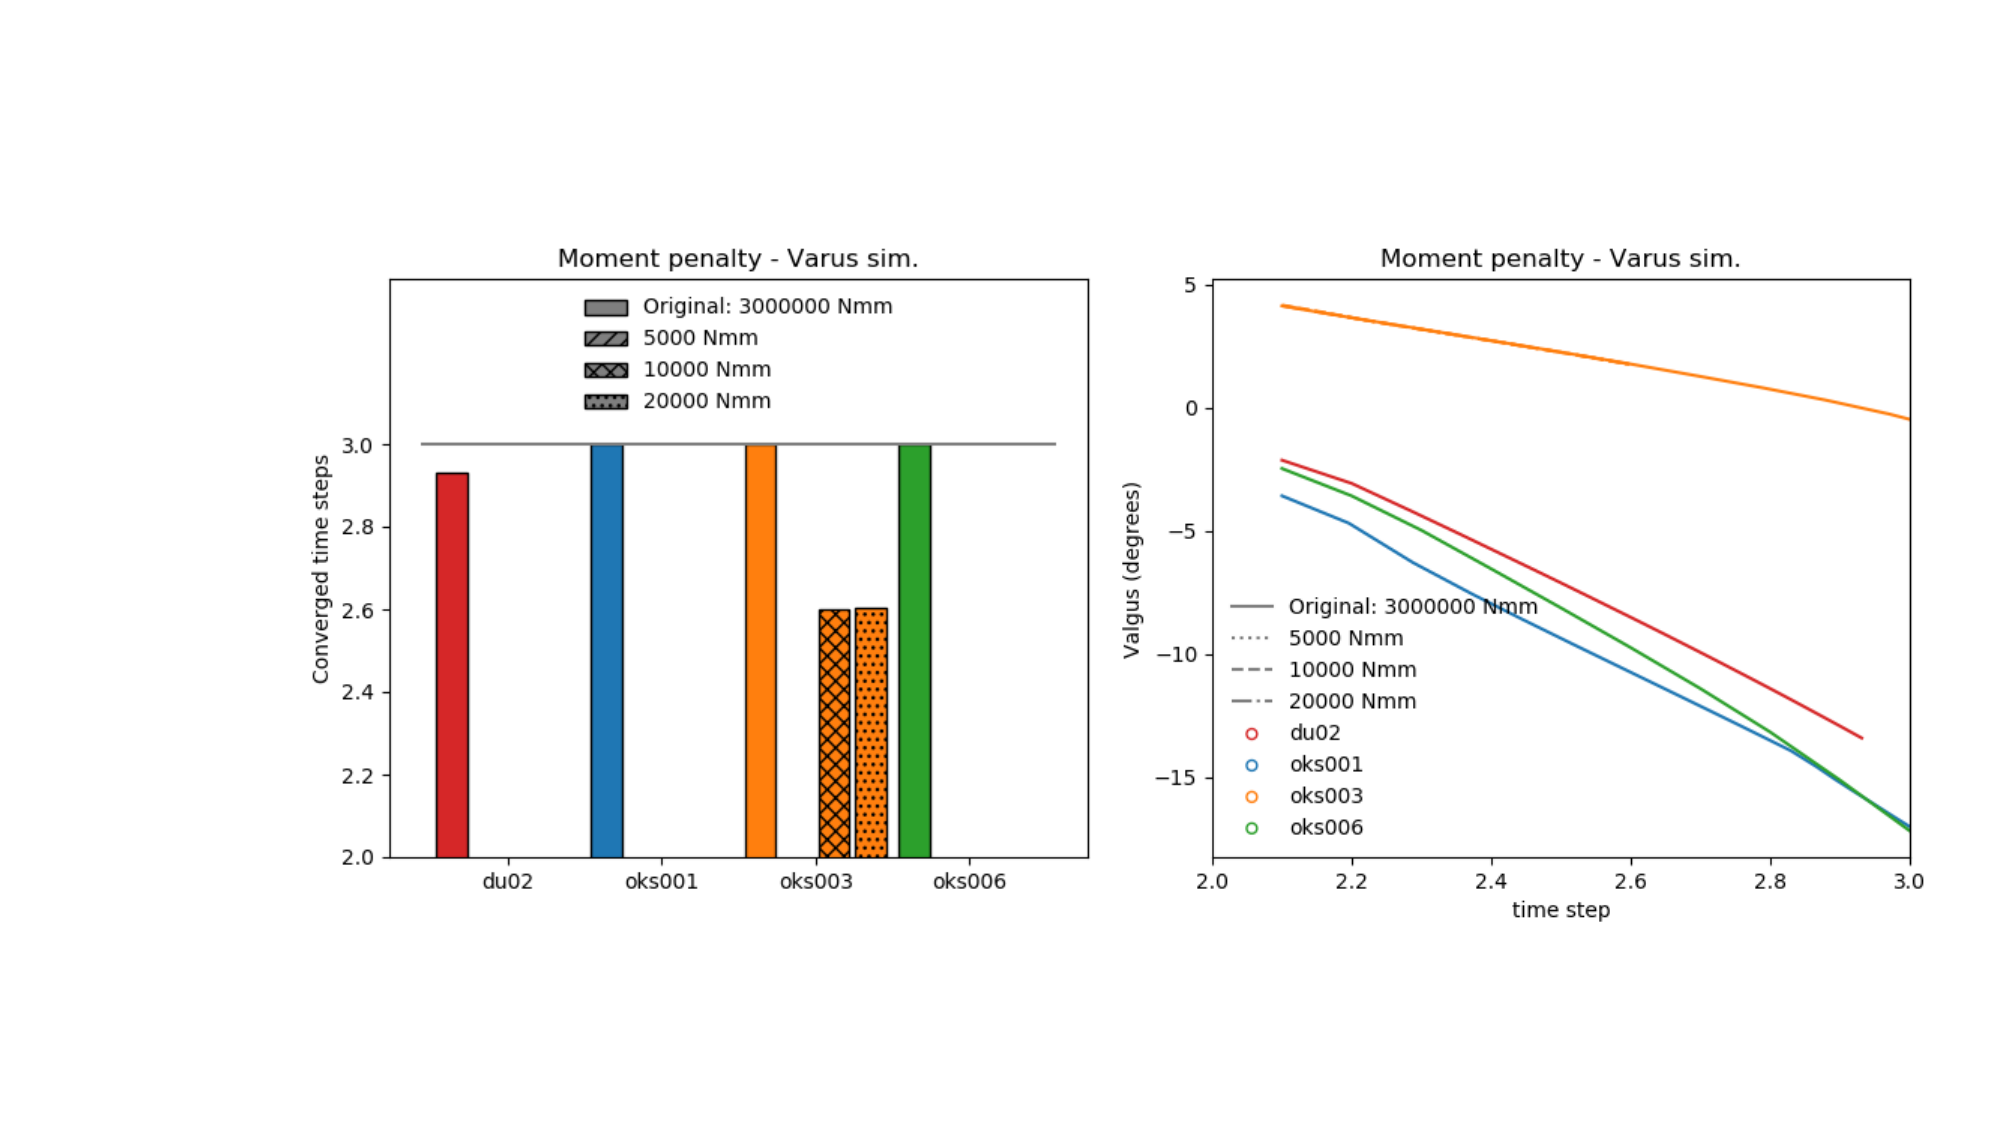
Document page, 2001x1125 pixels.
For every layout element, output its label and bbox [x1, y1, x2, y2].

picture [277, 189, 2000, 940]
